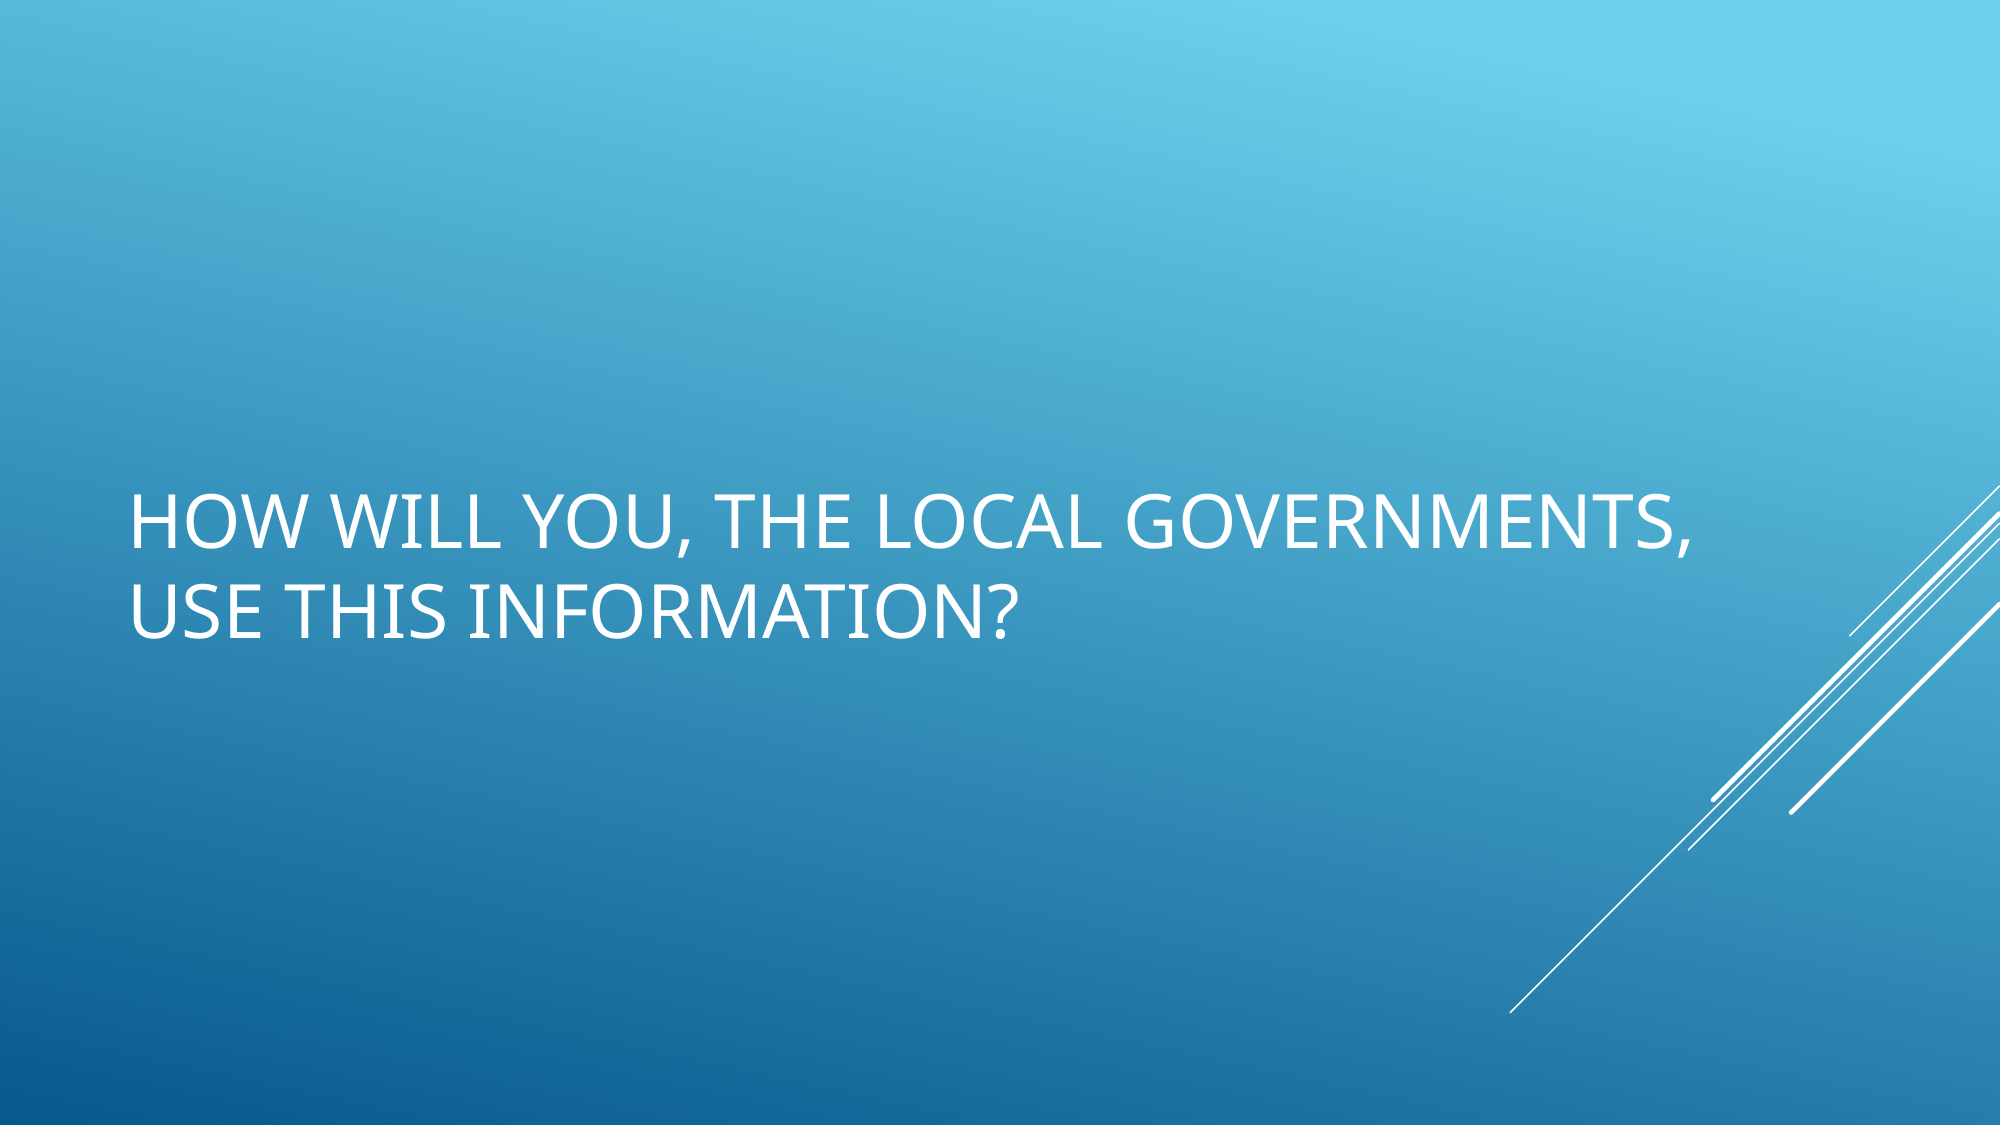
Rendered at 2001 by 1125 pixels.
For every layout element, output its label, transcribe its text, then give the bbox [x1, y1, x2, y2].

title How will you, the local governments, use this information? [112, 144, 1796, 984]
